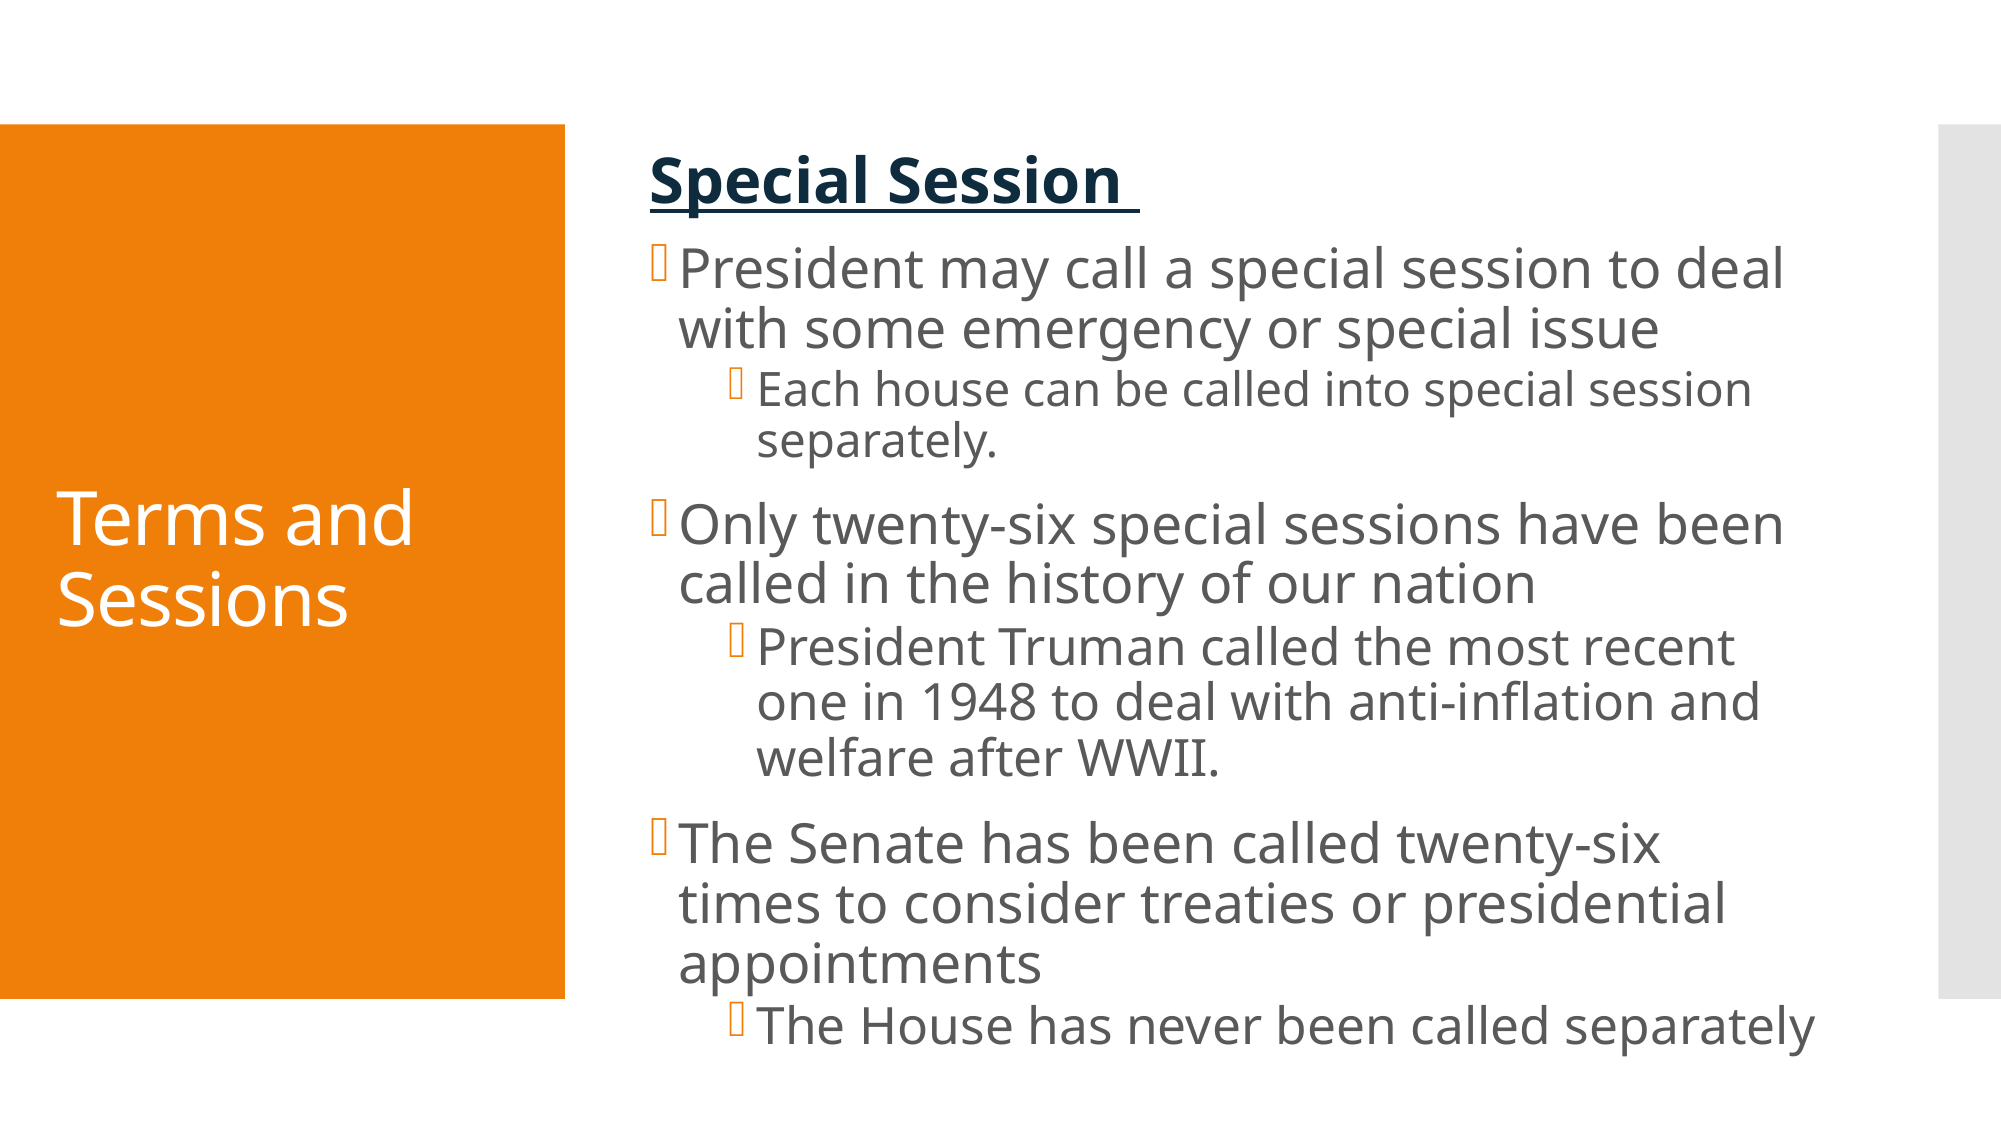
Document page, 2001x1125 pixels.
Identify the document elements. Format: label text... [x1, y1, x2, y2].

list Special Session President may call a special session to deal with some emergency or special issue Each house can be called into special session separately. Only twenty-six special sessions have been called in the history of our nation President Truman called the most recent one in 1948 to deal with anti-inflation and welfare after WWII. The Senate has been called twenty-six times to consider treaties or presidential appointments The House has never been called separately [634, 141, 1835, 1076]
title Terms and Sessions [41, 184, 525, 940]
